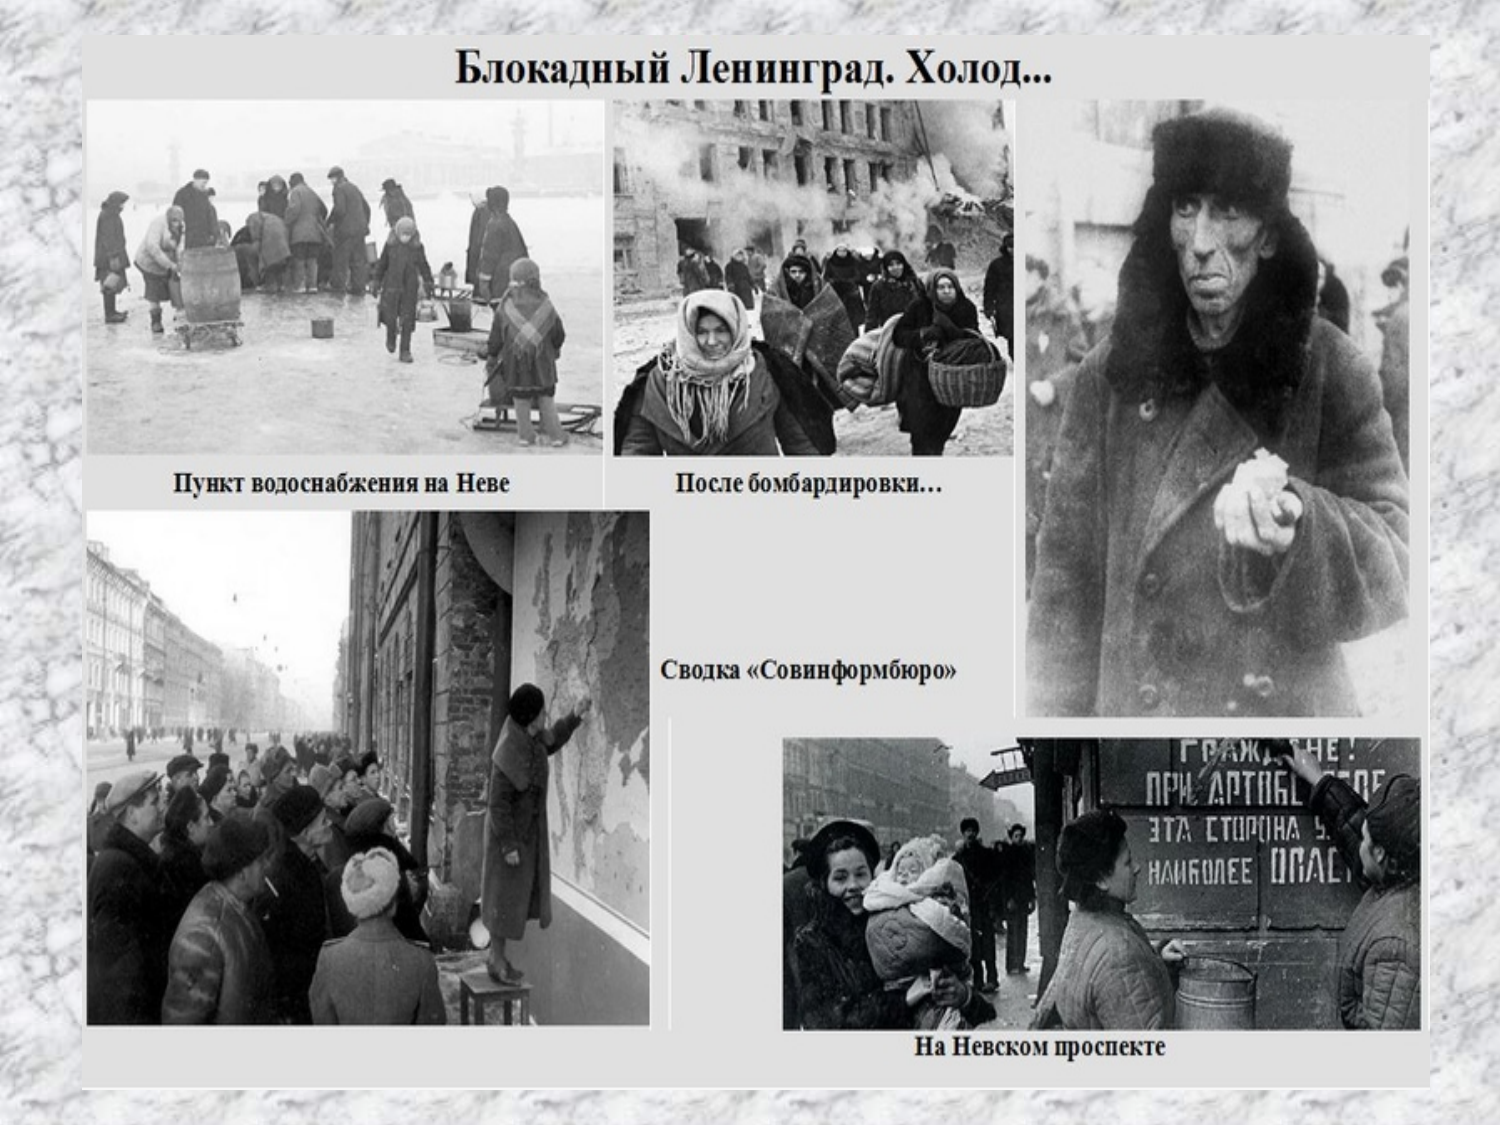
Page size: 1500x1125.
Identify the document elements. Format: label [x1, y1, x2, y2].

picture [81, 34, 1430, 1091]
